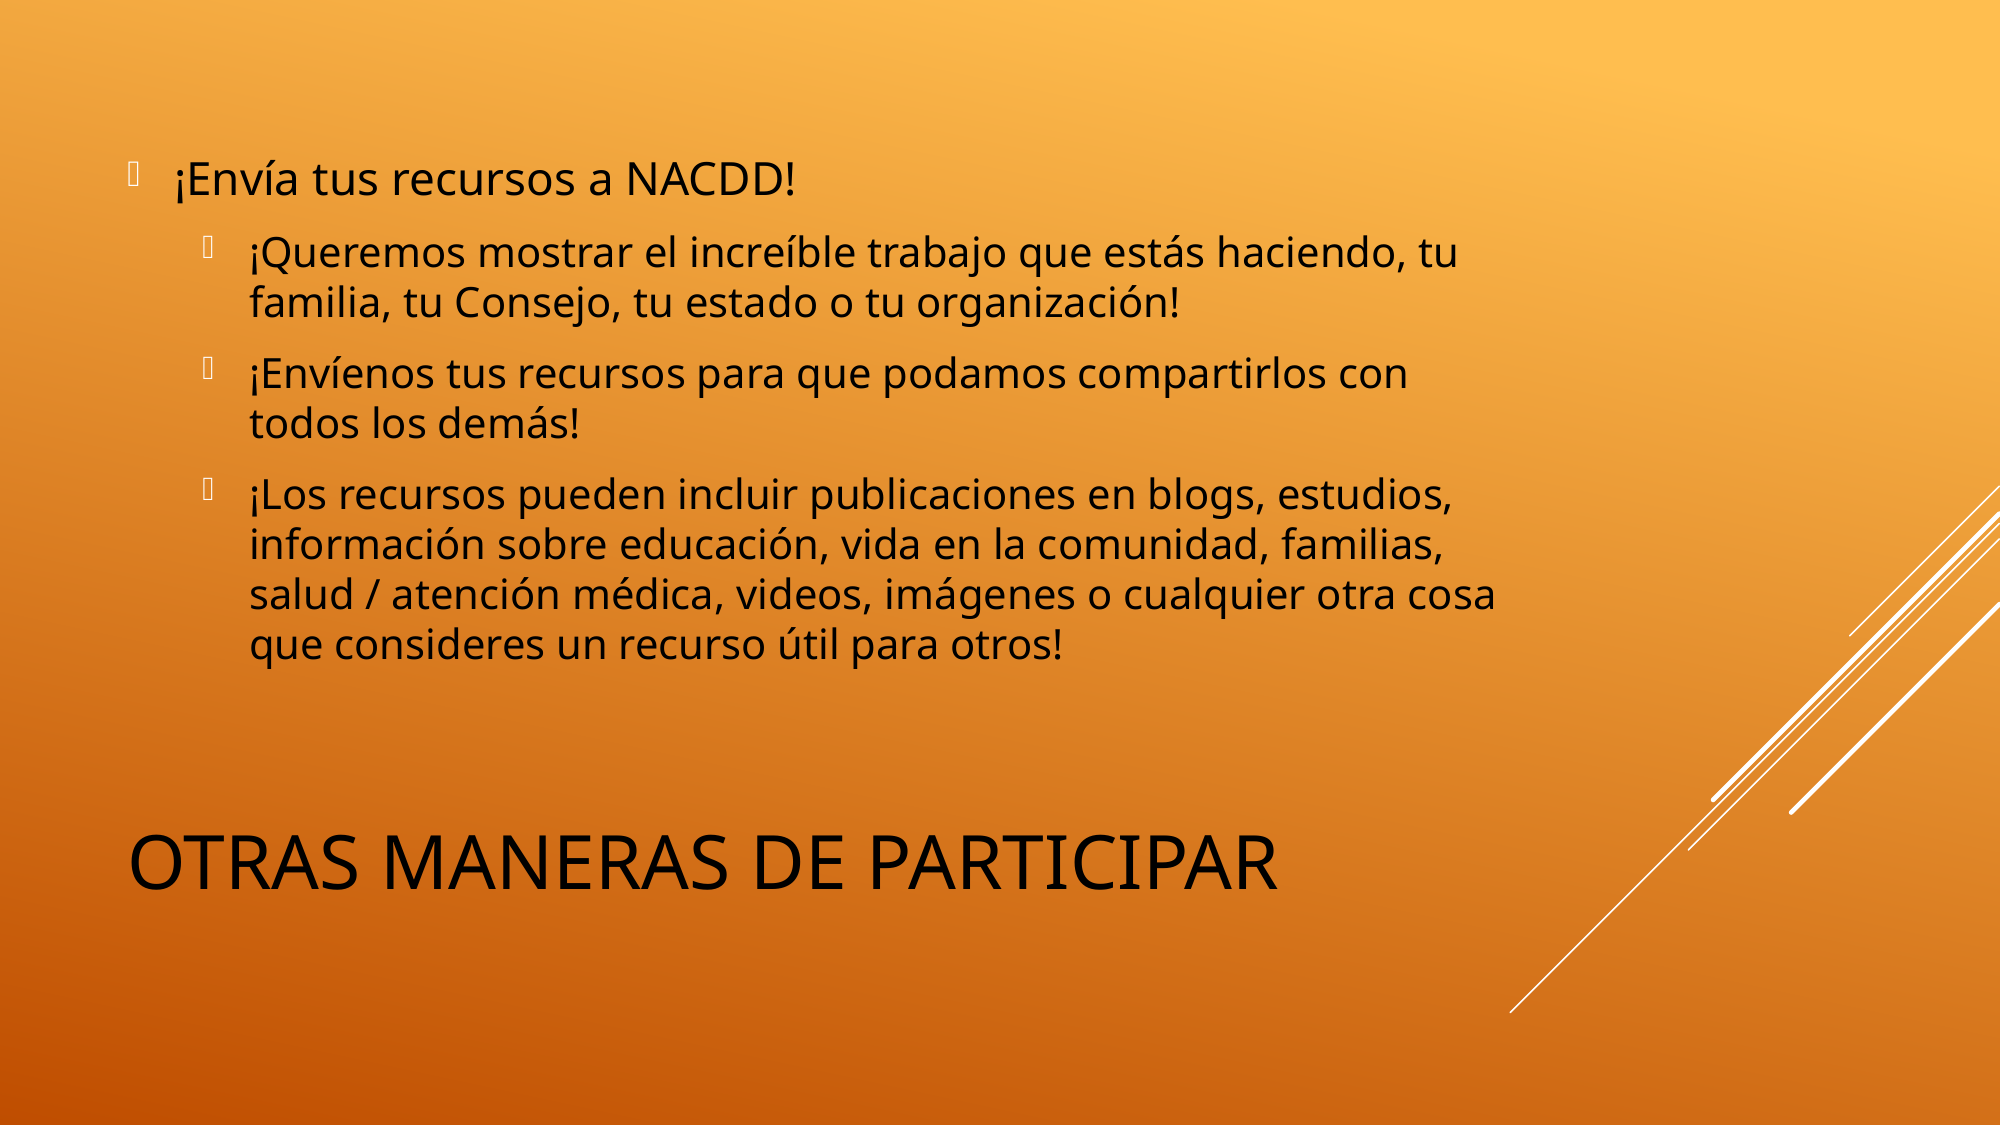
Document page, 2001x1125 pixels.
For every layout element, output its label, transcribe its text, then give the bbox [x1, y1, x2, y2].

list ¡Envía tus recursos a NACDD! ¡Queremos mostrar el increíble trabajo que estás haciendo, tu familia, tu Consejo, tu estado o tu organización! ¡Envíenos tus recursos para que podamos compartirlos con todos los demás! ¡Los recursos pueden incluir publicaciones en blogs, estudios, información sobre educación, vida en la comunidad, familias, salud / atención médica, videos, imágenes o cualquier otra cosa que consideres un recurso útil para otros! [112, 112, 1513, 706]
title Otras Maneras de participar [112, 736, 1513, 984]
